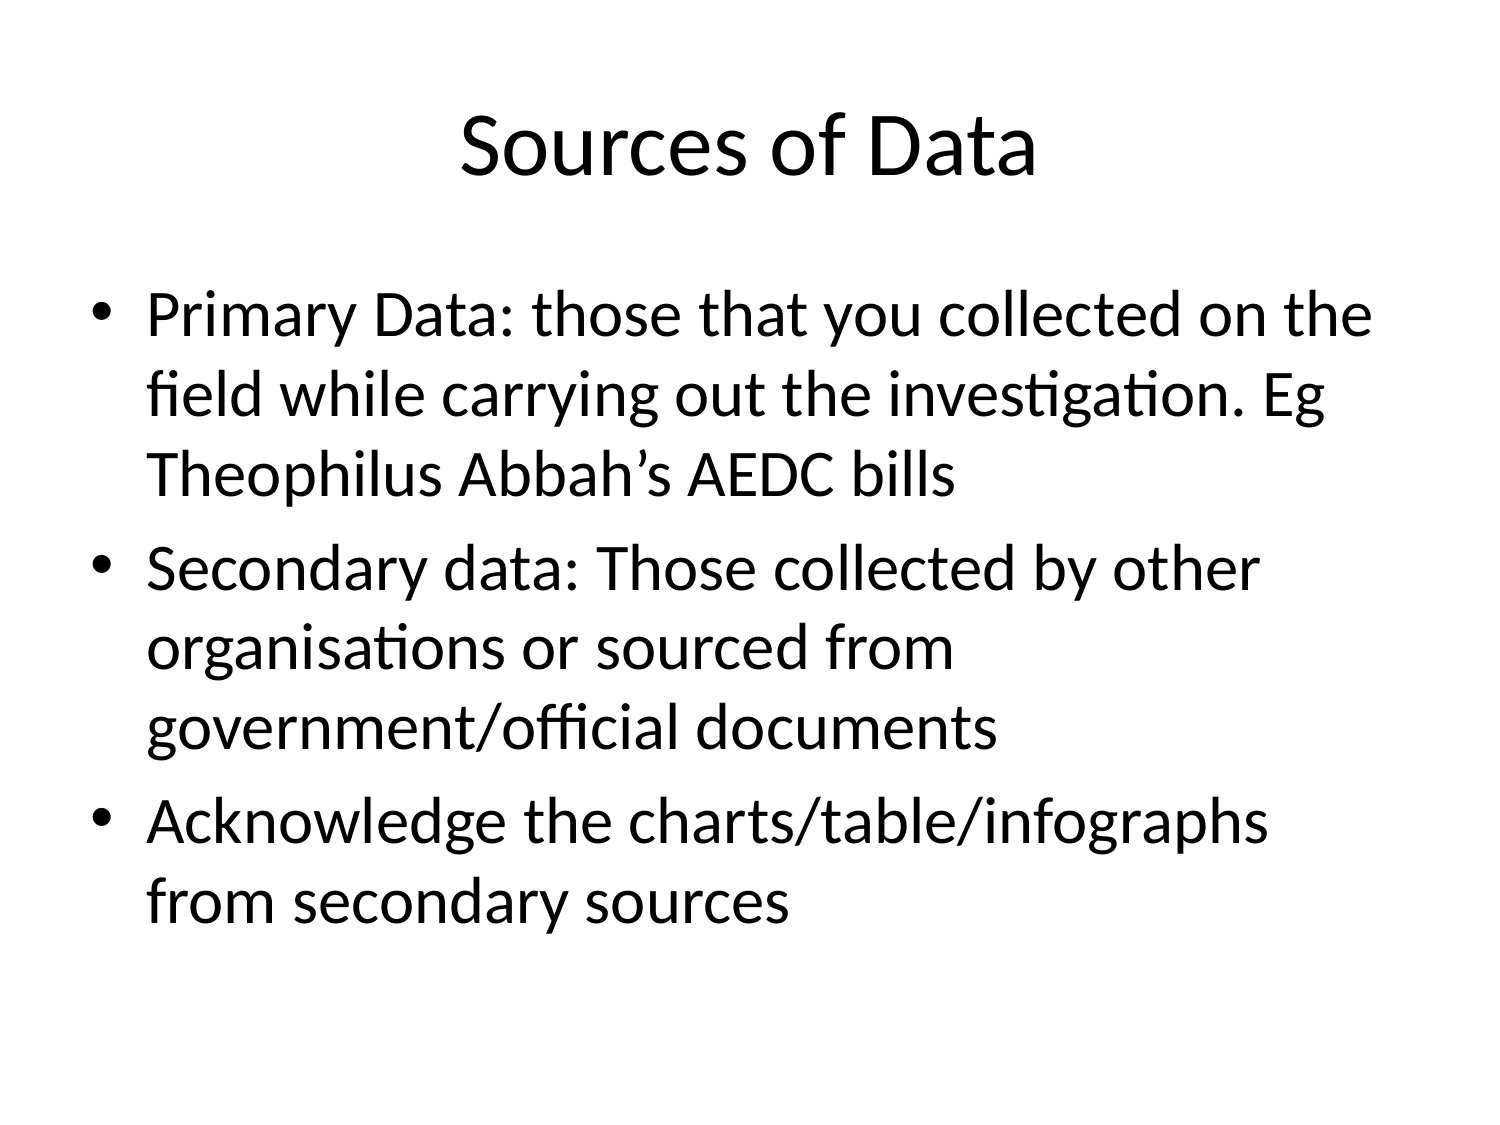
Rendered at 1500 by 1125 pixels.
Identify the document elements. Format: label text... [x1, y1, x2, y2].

title Sources of Data [75, 45, 1425, 233]
list Primary Data: those that you collected on the field while carrying out the investigation. Eg Theophilus Abbah’s AEDC bills Secondary data: Those collected by other organisations or sourced from government/official documents Acknowledge the charts/table/infographs from secondary sources [75, 262, 1425, 1005]
